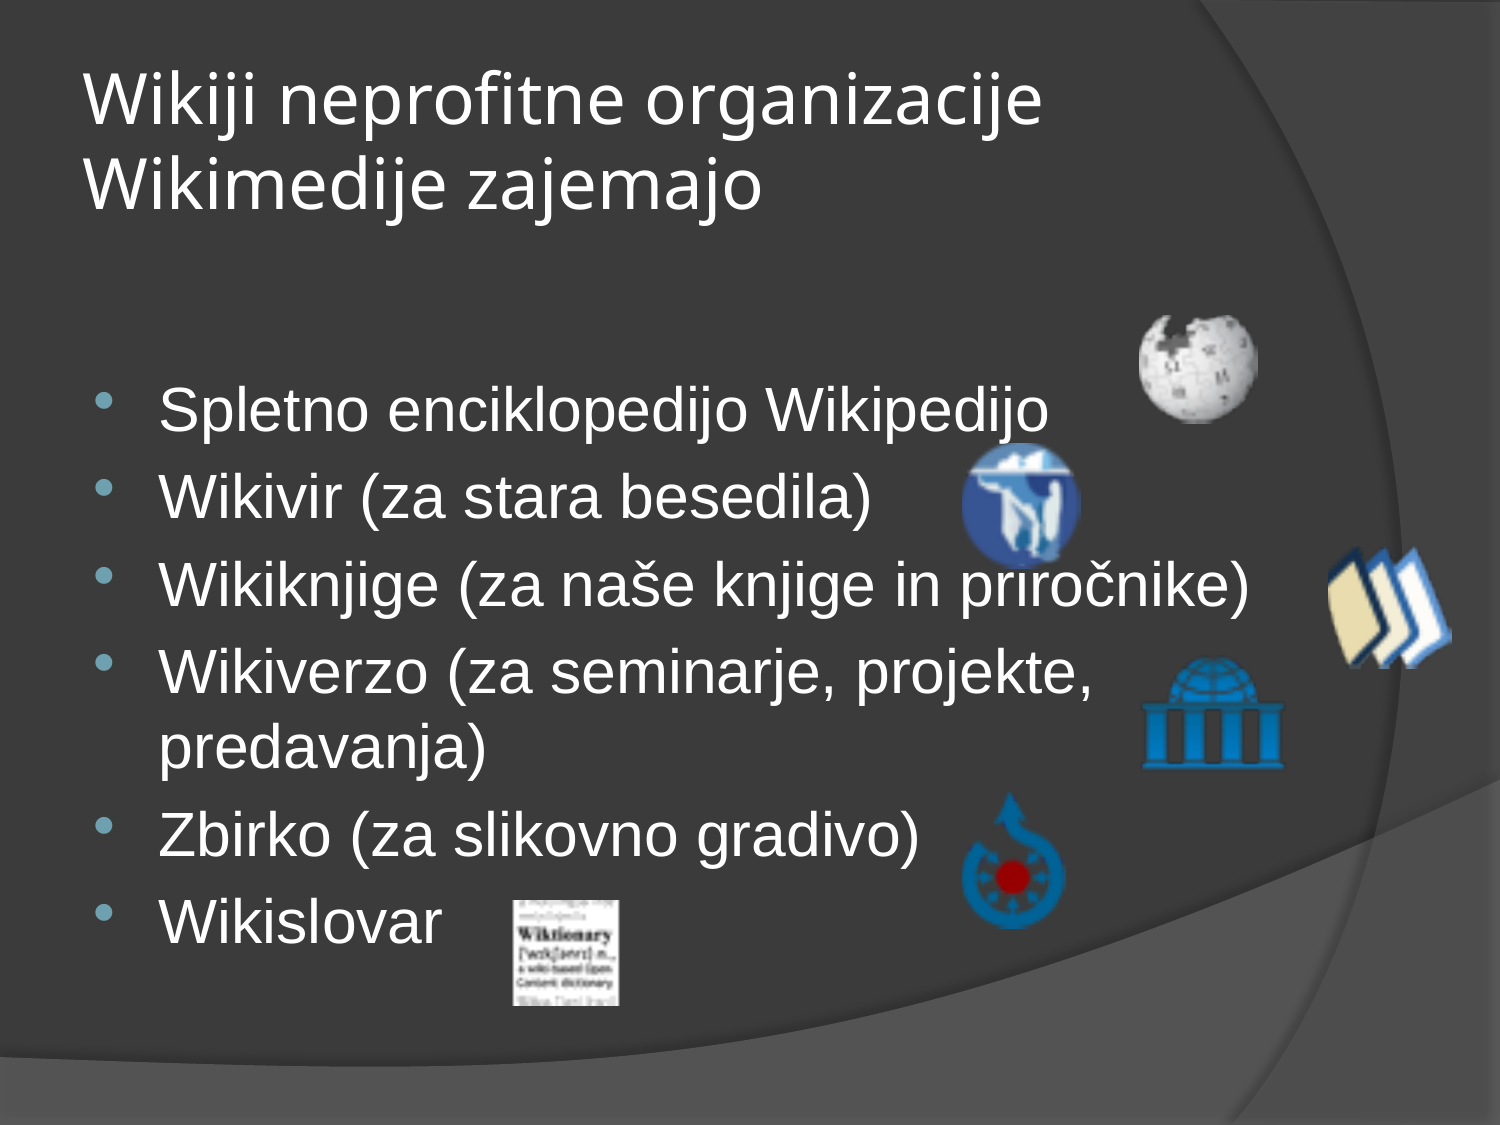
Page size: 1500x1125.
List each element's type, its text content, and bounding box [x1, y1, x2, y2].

picture [1139, 315, 1259, 424]
picture [1328, 545, 1452, 669]
list Spletno enciklopedijo Wikipedijo Wikivir (za stara besedila) Wikiknjige (za naše knjige in priročnike) Wikiverzo (za seminarje, projekte, predavanja) Zbirko (za slikovno gradivo) Wikislovar [75, 361, 1300, 1005]
picture [489, 900, 644, 1007]
picture [962, 792, 1066, 929]
title Wikiji neprofitne organizacije Wikimedije zajemajo [75, 45, 1300, 233]
picture [1139, 654, 1291, 776]
picture [962, 443, 1081, 569]
